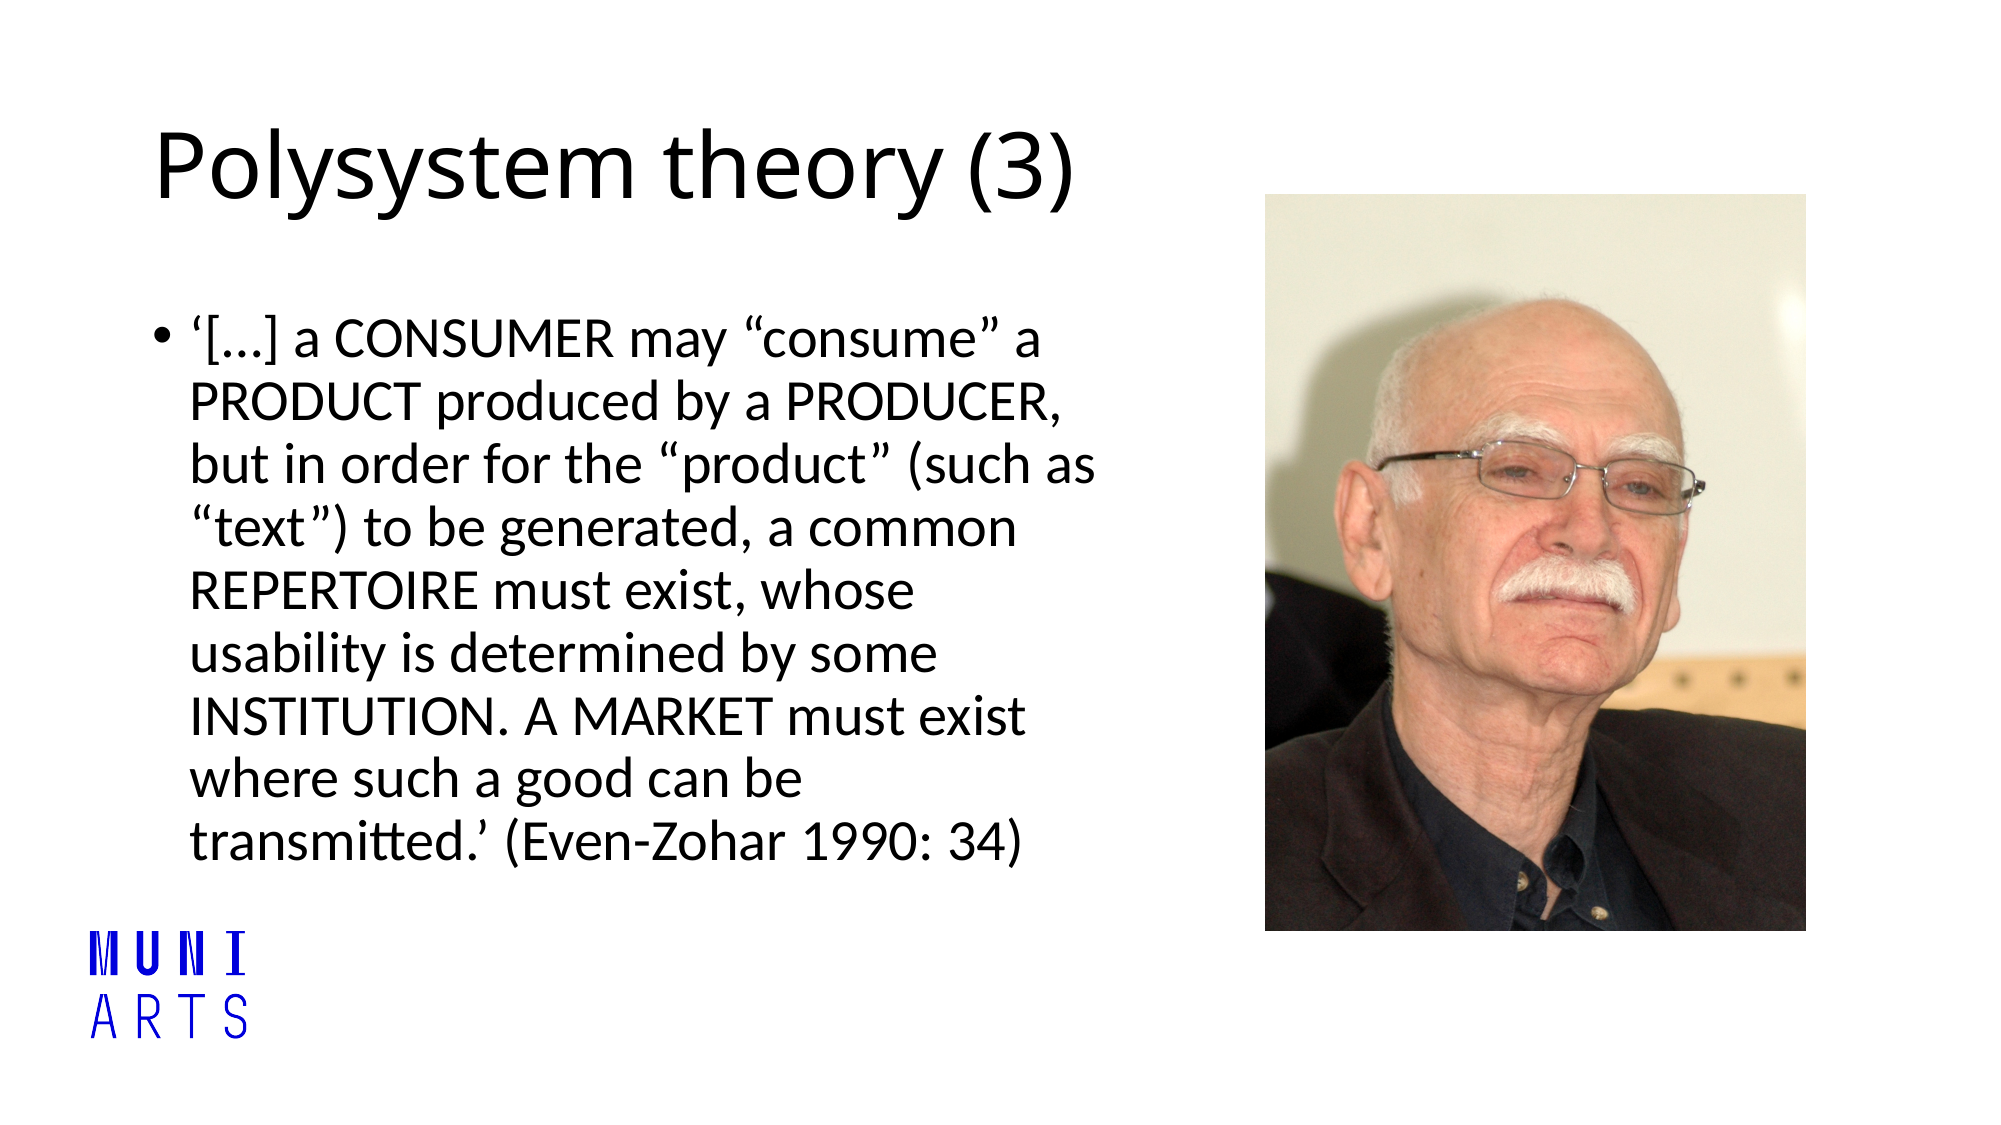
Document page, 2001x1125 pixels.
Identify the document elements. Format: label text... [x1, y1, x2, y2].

picture [62, 903, 274, 1066]
list ‘[…] a CONSUMER may “consume” a PRODUCT produced by a PRODUCER, but in order for the “product” (such as “text”) to be generated, a common REPERTOIRE must exist, whose usability is determined by some INSTITUTION. A MARKET must exist where such a good can be transmitted.’ (Even-Zohar 1990: 34) [137, 299, 1116, 1014]
title Polysystem theory (3) [137, 59, 1863, 278]
picture [1265, 194, 1806, 931]
